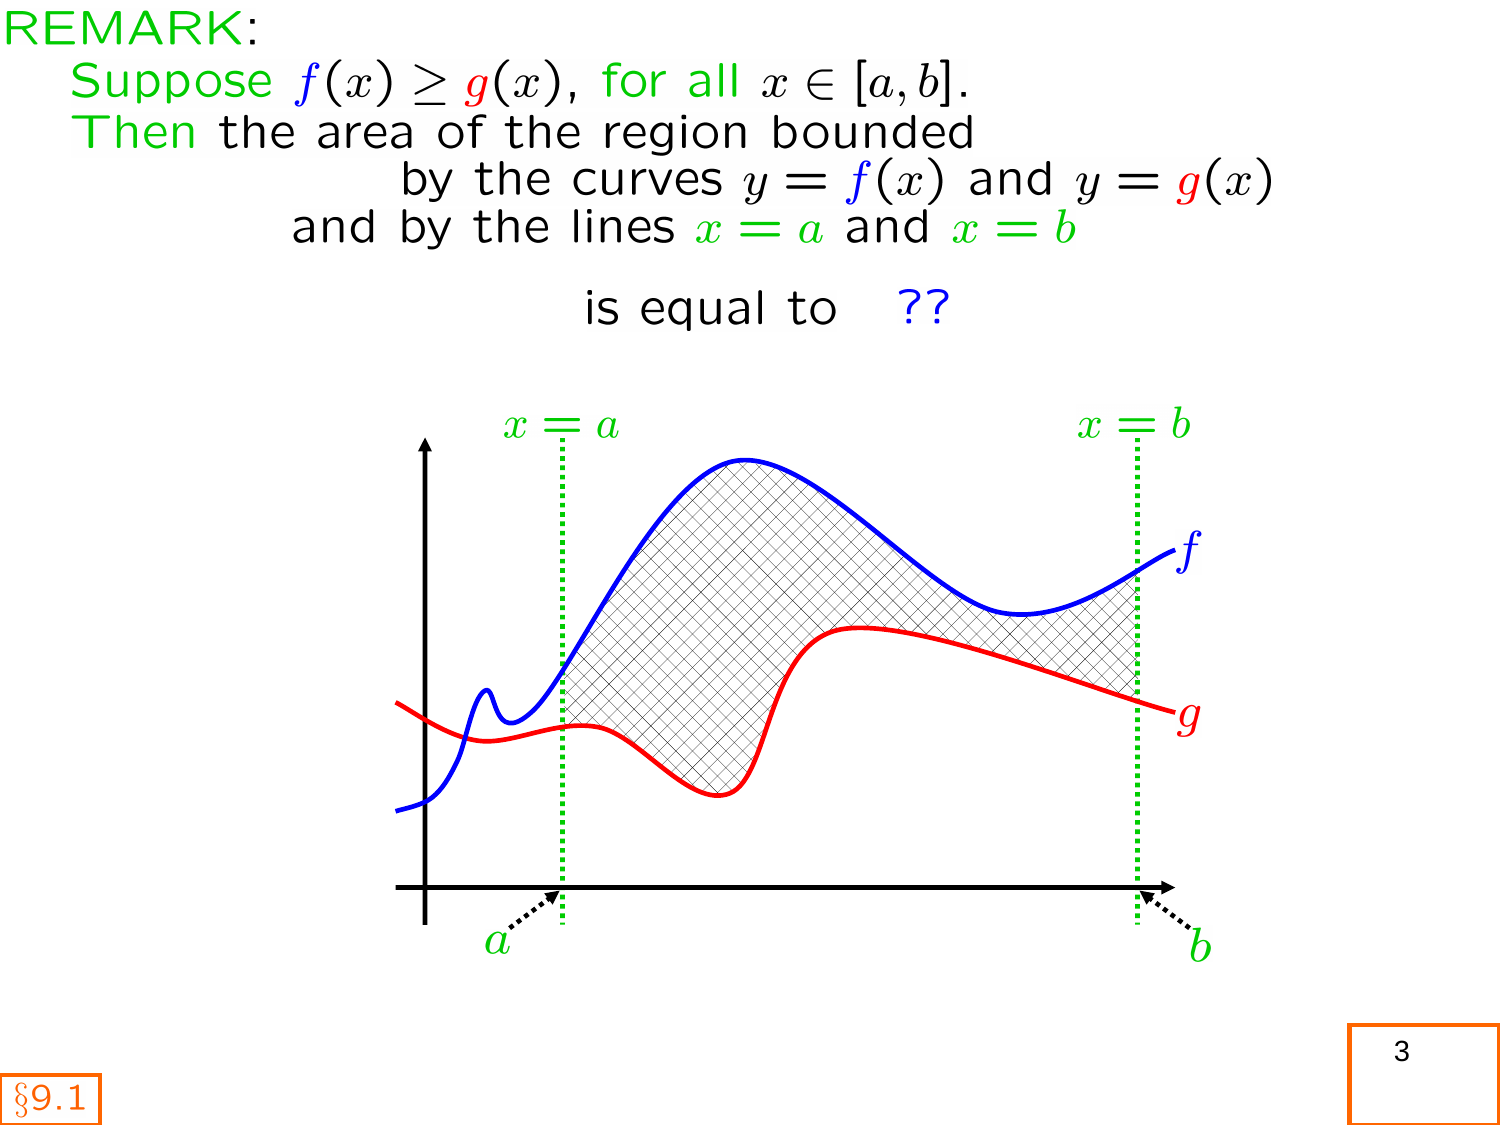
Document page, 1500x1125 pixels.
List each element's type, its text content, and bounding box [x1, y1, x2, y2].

picture [501, 415, 620, 438]
text_box [925, 571, 1139, 701]
text_box [1349, 1025, 1500, 1125]
picture [485, 929, 510, 954]
picture [1174, 529, 1202, 576]
text_box [495, 703, 538, 723]
picture [1076, 404, 1190, 438]
slide_number 3 [1074, 1024, 1425, 1103]
picture [5, 8, 256, 46]
picture [292, 209, 1077, 251]
picture [1174, 703, 1202, 738]
text_box [621, 635, 1169, 796]
text_box [1139, 890, 1154, 904]
text_box [395, 460, 1169, 812]
picture [1190, 925, 1213, 963]
text_box [426, 881, 1176, 894]
text_box [418, 437, 432, 702]
picture [14, 1081, 86, 1119]
picture [71, 59, 968, 108]
text_box [395, 702, 475, 738]
text_box [540, 890, 560, 906]
text_box [0, 1074, 100, 1125]
text_box [713, 682, 783, 707]
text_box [587, 287, 951, 332]
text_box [71, 112, 1271, 251]
